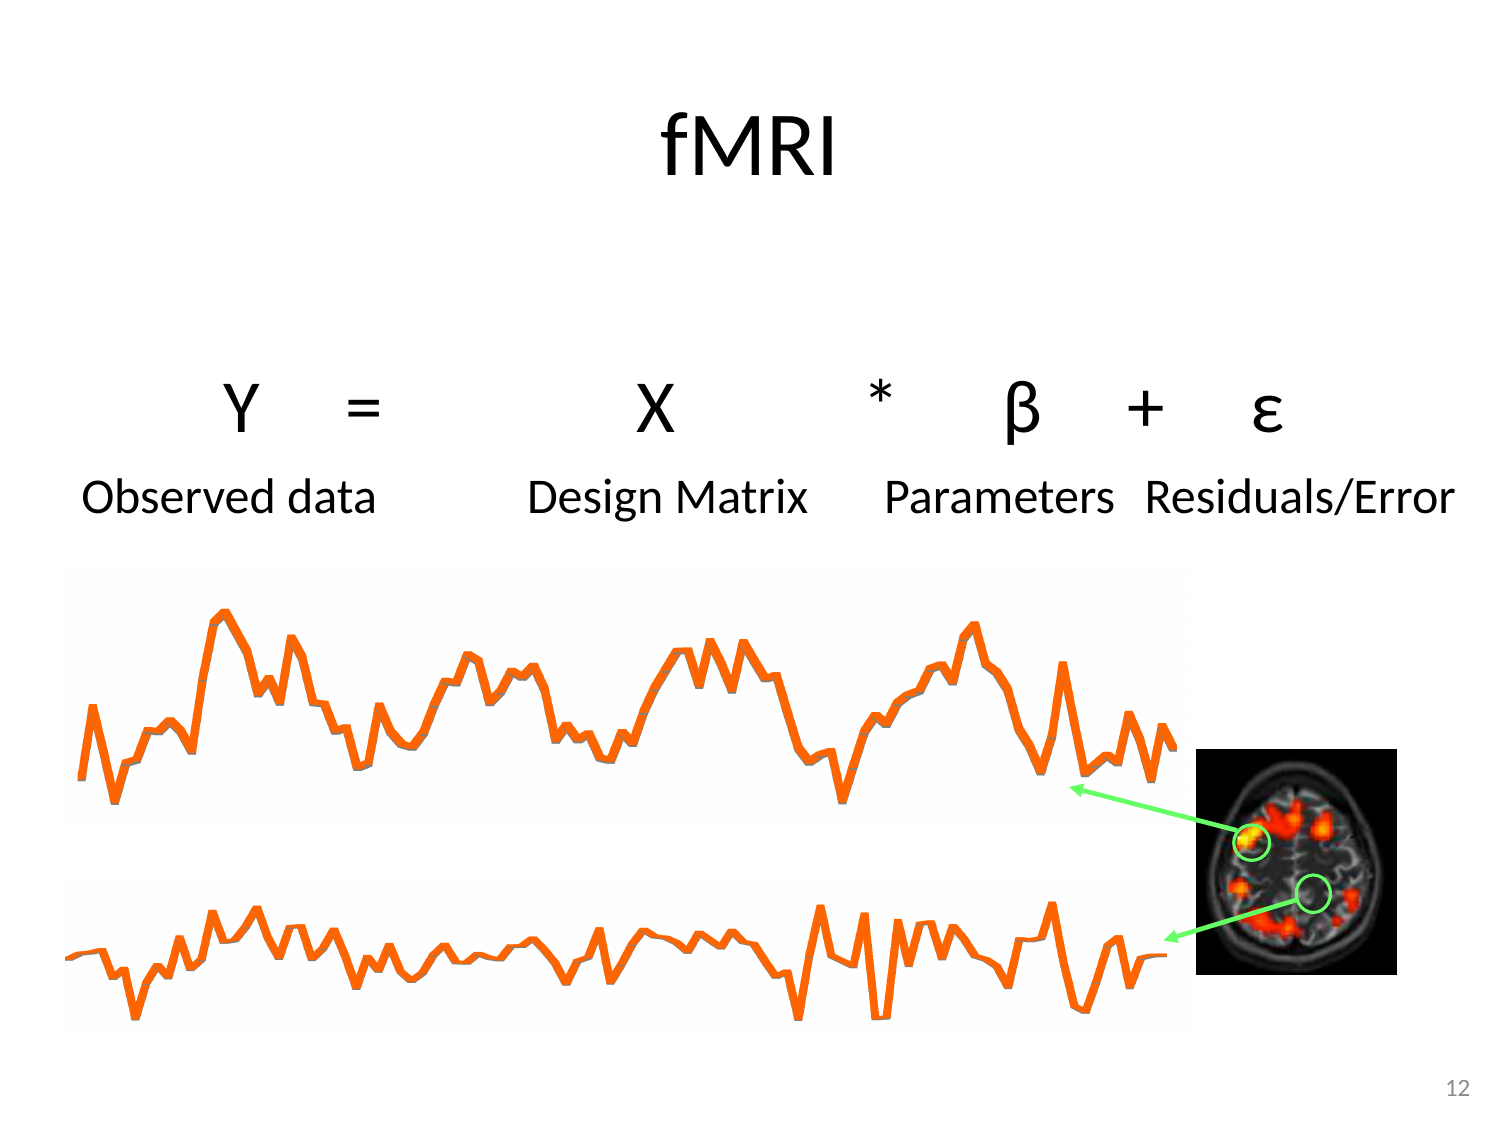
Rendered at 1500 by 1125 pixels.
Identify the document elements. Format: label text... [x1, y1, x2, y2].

title fMRI [75, 45, 1425, 233]
text_box Parameters [869, 456, 1129, 531]
picture [1195, 749, 1397, 976]
picture [64, 562, 1191, 826]
text_box Observed data [66, 456, 393, 531]
text_box Y = X * β + ε [209, 349, 1313, 455]
picture [64, 881, 1193, 1032]
slide_number 12 [1135, 1032, 1486, 1111]
text_box Design Matrix [512, 456, 824, 531]
text_box Residuals/Error [1129, 456, 1471, 531]
